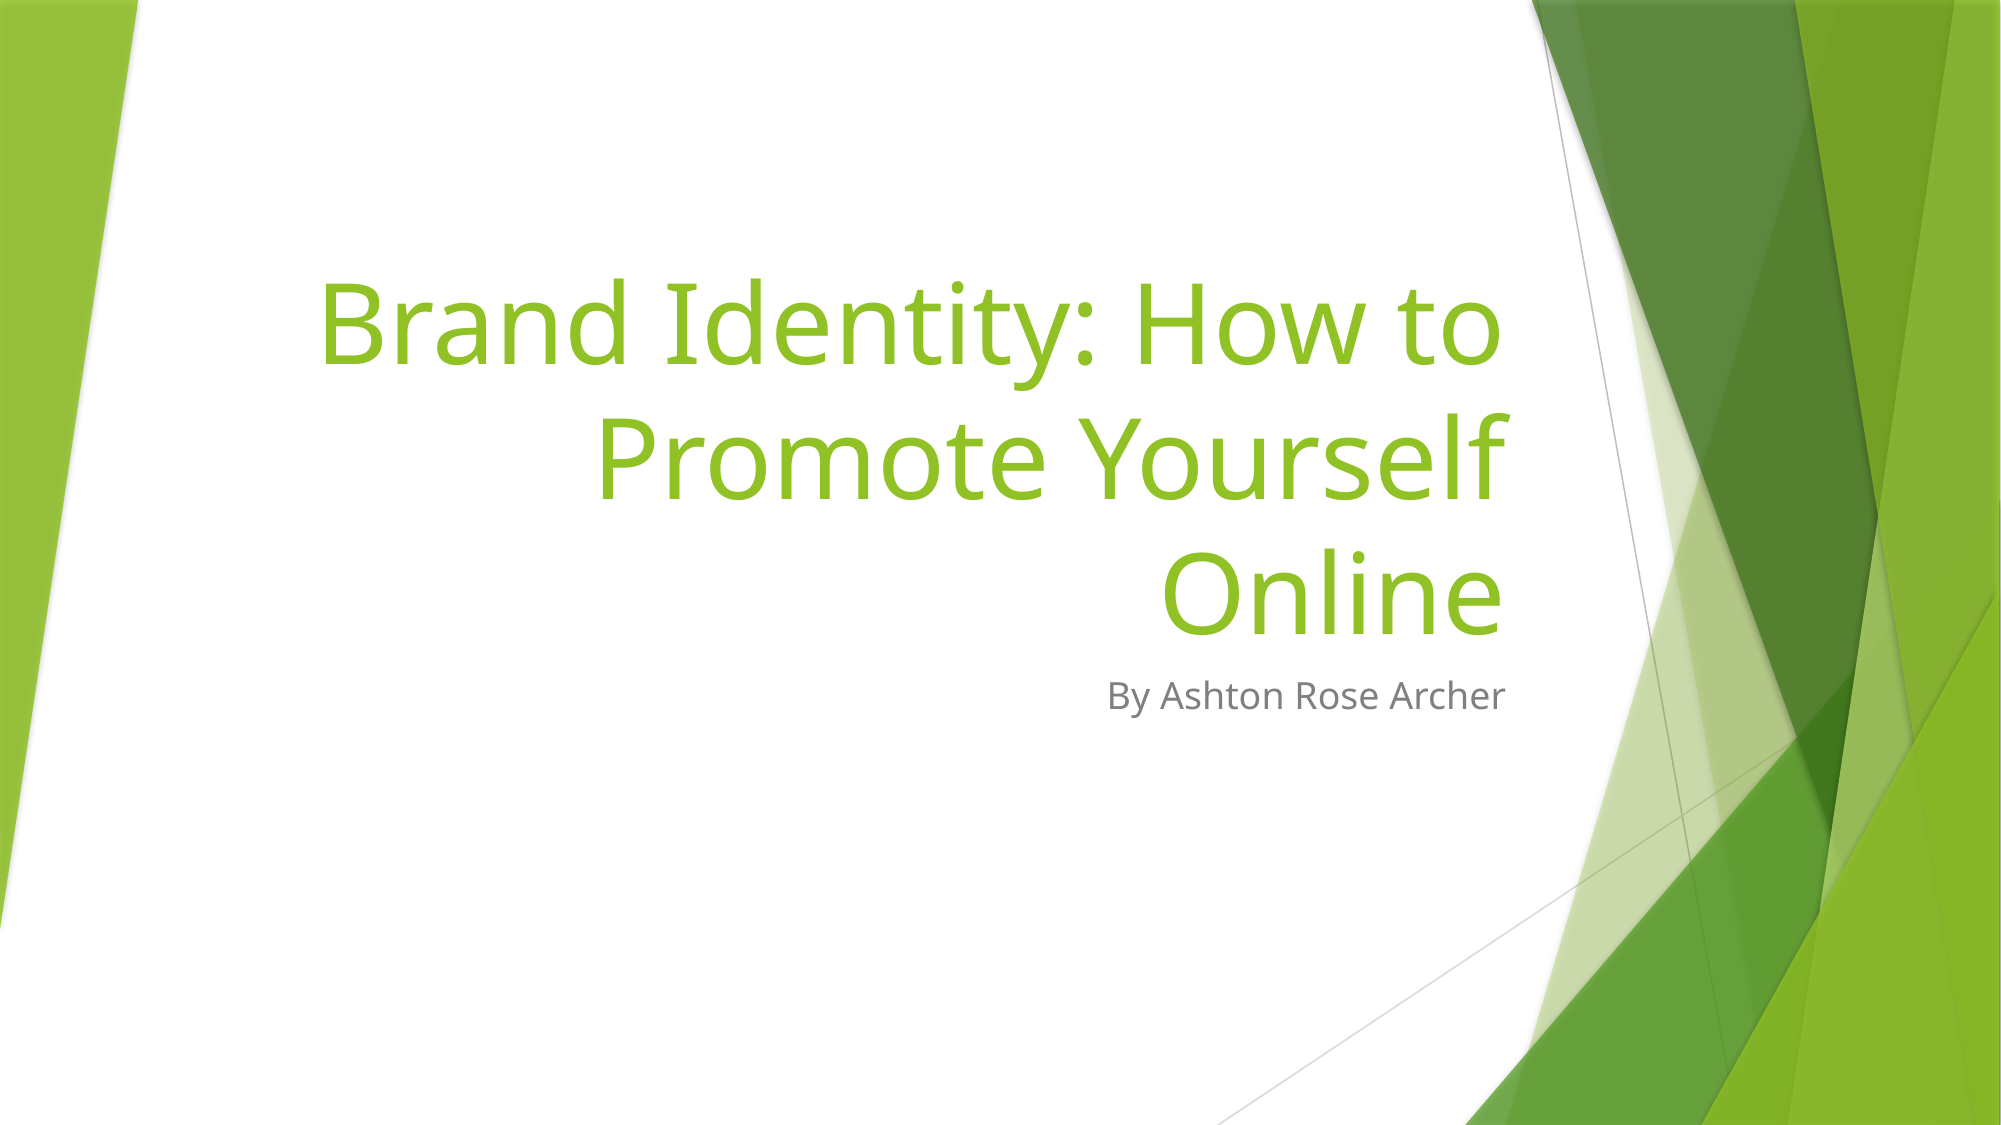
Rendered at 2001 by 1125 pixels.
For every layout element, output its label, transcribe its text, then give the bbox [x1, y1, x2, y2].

title Brand Identity: How to Promote Yourself Online [247, 394, 1522, 664]
subtitle By Ashton Rose Archer [247, 664, 1522, 845]
